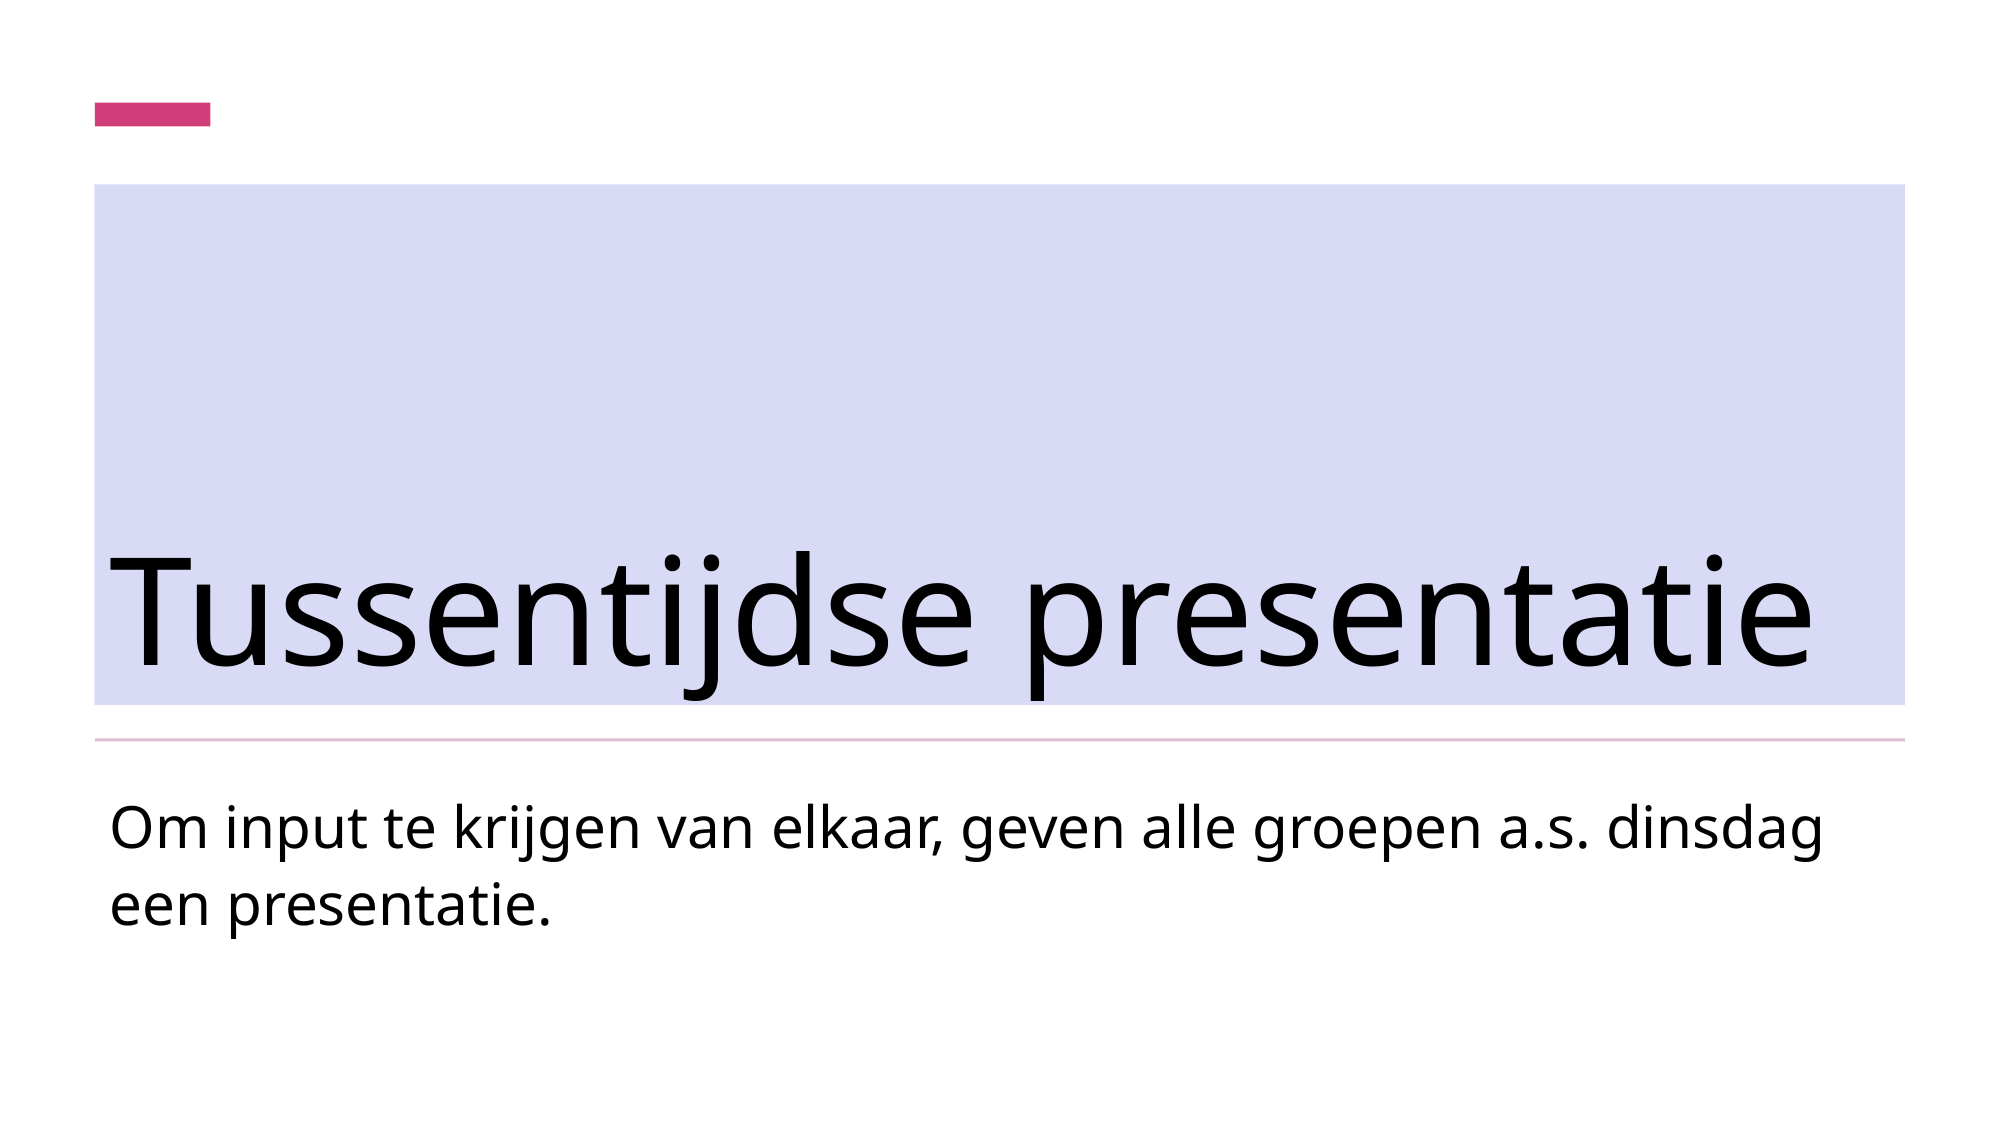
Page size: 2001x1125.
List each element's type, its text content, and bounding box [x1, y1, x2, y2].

subtitle Om input te krijgen van elkaar, geven alle groepen a.s. dinsdag een presentatie. [94, 775, 1905, 1019]
title Tussentijdse presentatie [94, 184, 1905, 705]
